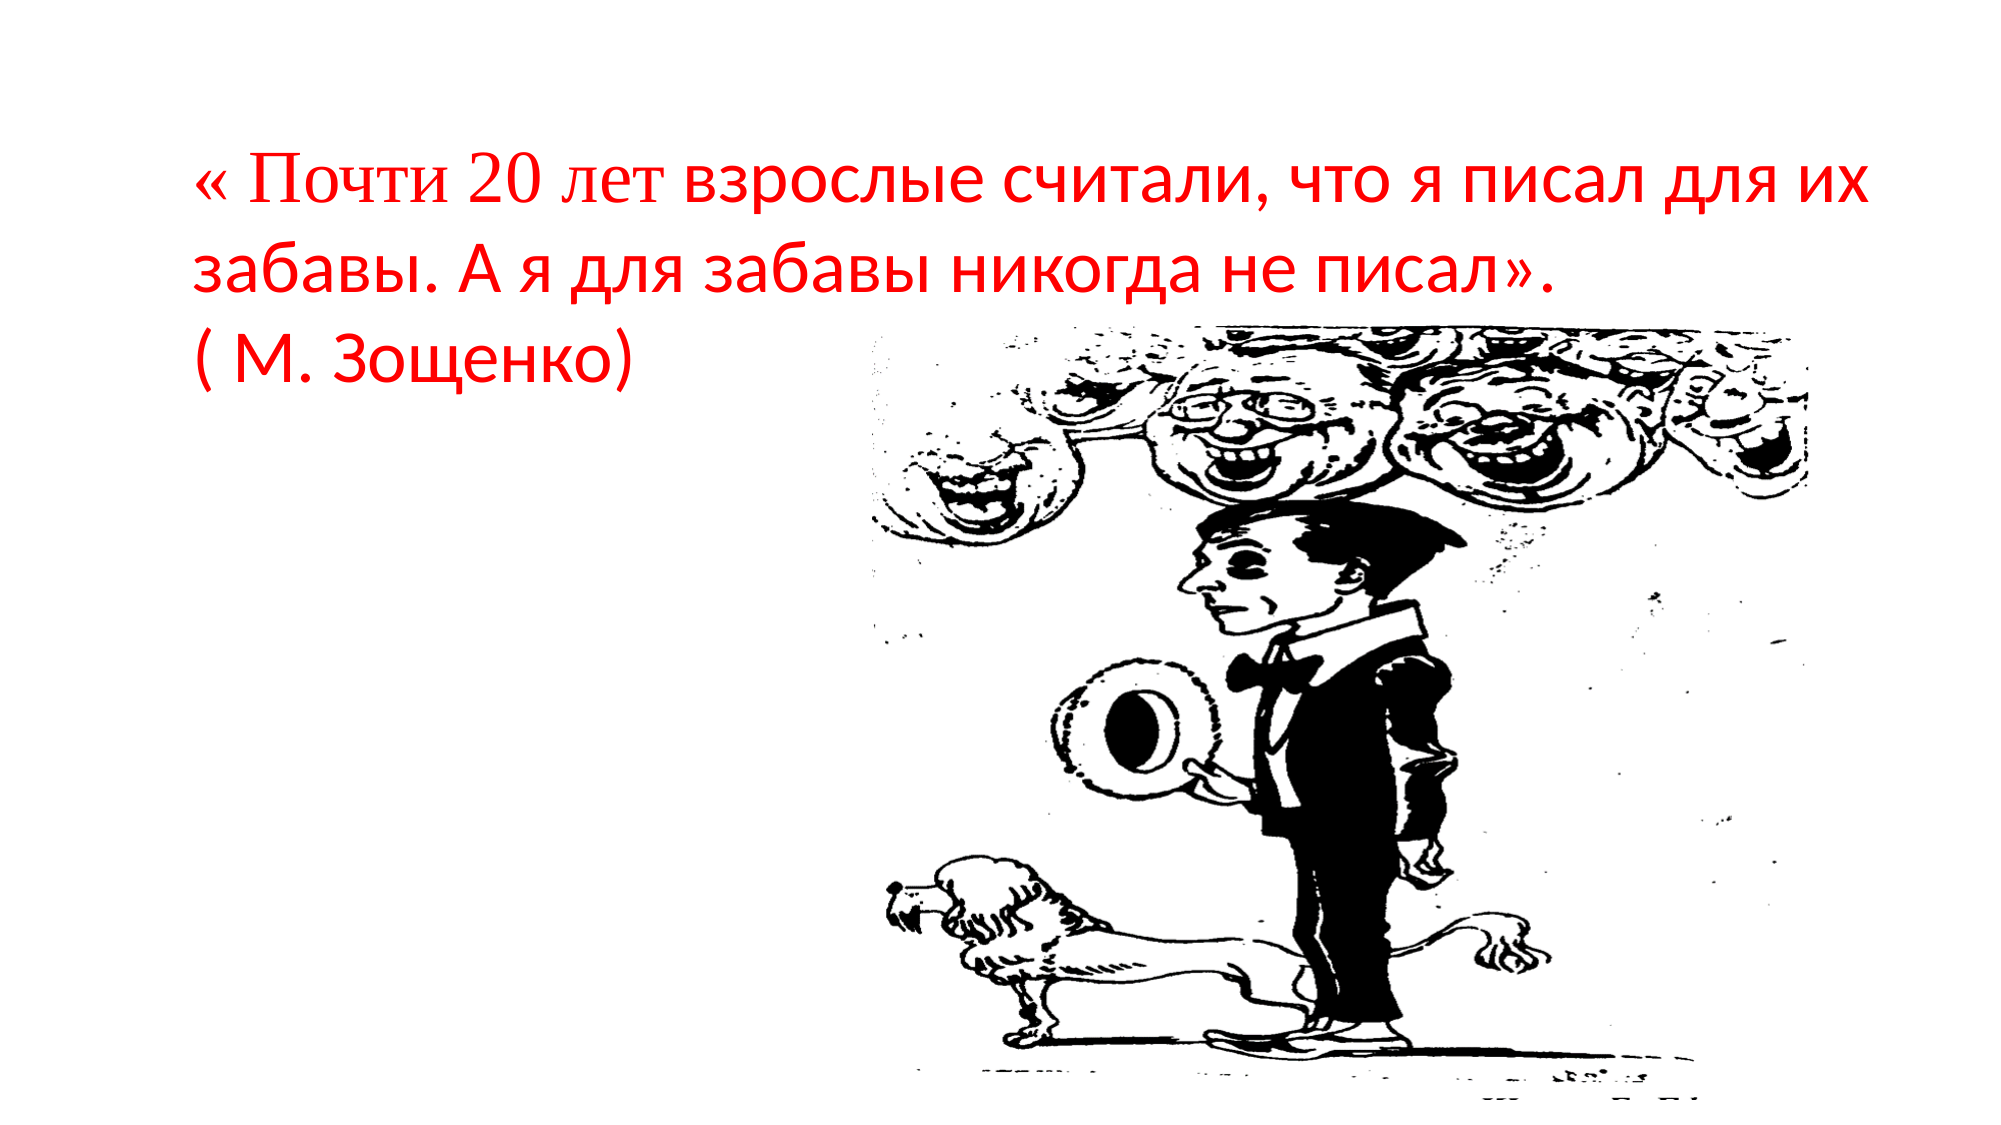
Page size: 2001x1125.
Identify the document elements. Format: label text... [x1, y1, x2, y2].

picture [872, 325, 1848, 1100]
text_box « Почти 20 лет взрослые считали, что я писал для их забавы. А я для забавы никогда не писал». ( М. Зощенко) [102, 119, 1927, 405]
